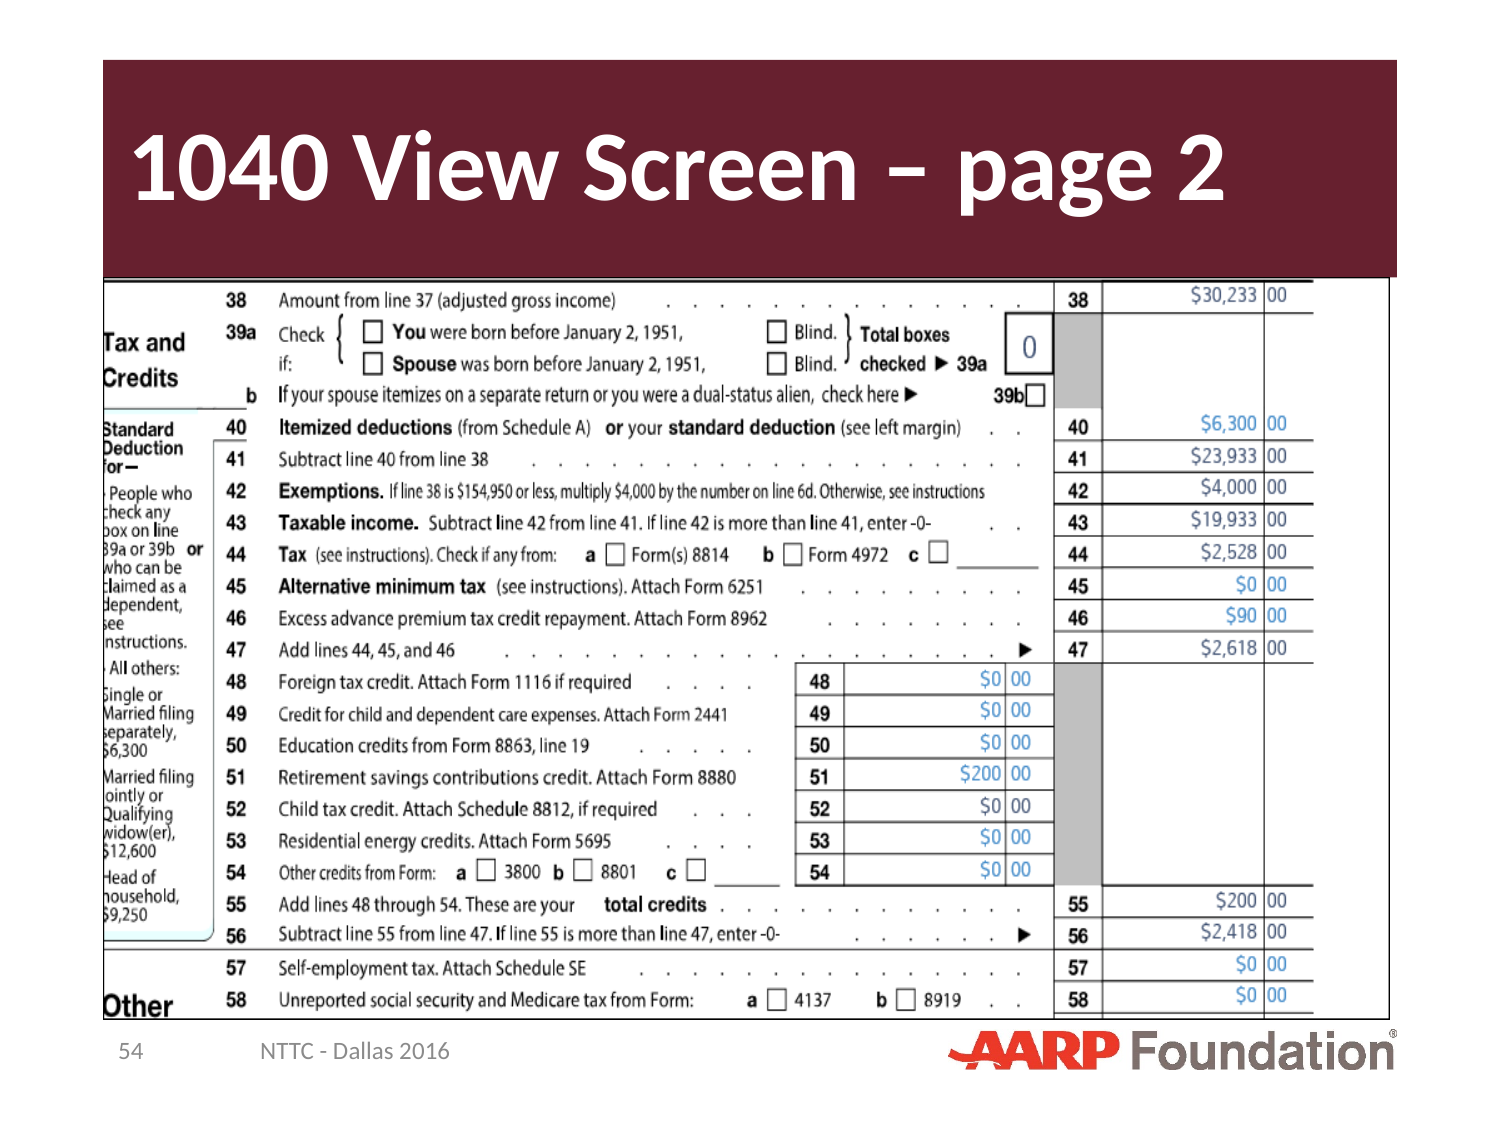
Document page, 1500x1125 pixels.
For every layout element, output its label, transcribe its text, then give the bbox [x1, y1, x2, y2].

footer NTTC - Dallas 2016 [245, 1020, 812, 1080]
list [103, 277, 1390, 1020]
slide_number 54 [103, 1020, 208, 1080]
title 1040 View Screen – page 2 [103, 59, 1397, 278]
picture [948, 1029, 1397, 1070]
